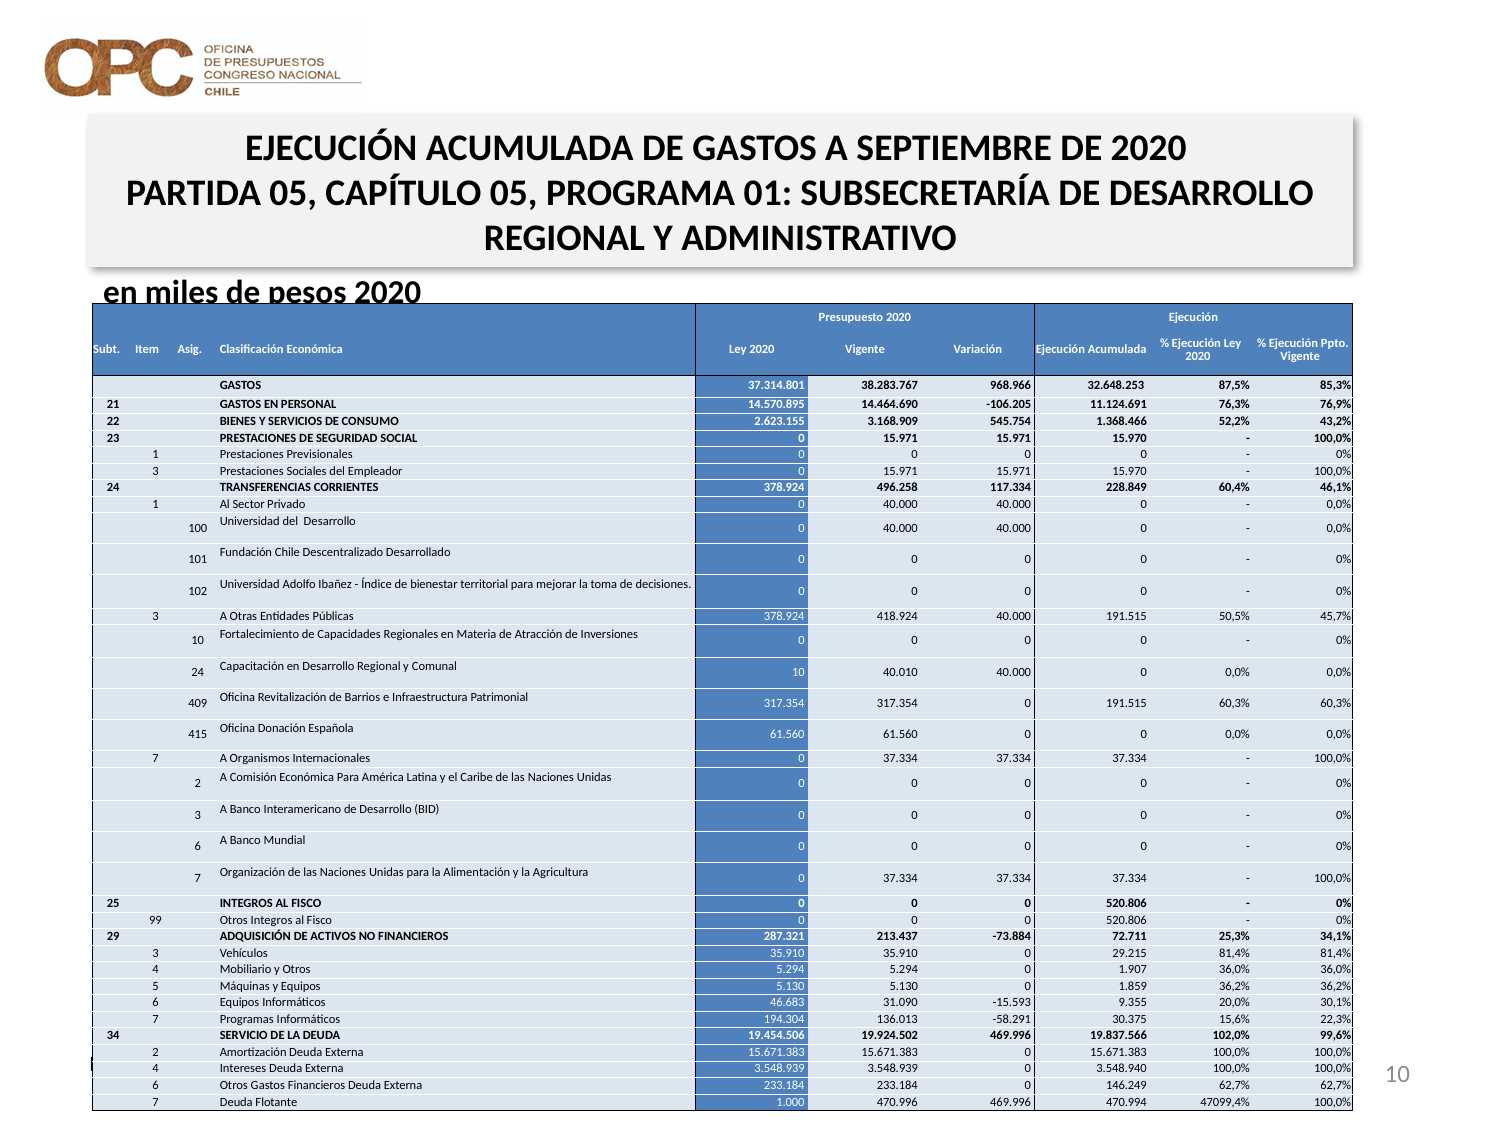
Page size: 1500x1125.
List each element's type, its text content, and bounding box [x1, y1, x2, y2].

table_cell 0,0% [1251, 497, 1352, 512]
table_cell 61.560 [696, 720, 808, 750]
table_cell 37.334 [808, 863, 921, 895]
table_cell 34,1% [1251, 929, 1352, 945]
table_cell 1 [134, 497, 177, 512]
table_cell [93, 609, 134, 624]
table_cell 15.971 [808, 431, 921, 446]
text_box EJECUCIÓN ACUMULADA DE GASTOS A SEPTIEMBRE DE 2020 PARTIDA 05, CAPÍTULO 05, PROGRAMA 01: SUBSECRETARÍA DE DESARROLLO REGIONAL Y ADMINISTRATIVO [88, 115, 1353, 267]
table_cell 100,0% [1251, 1045, 1352, 1061]
table_cell 0 [808, 801, 921, 831]
slide_number 10 [1353, 1042, 1425, 1103]
table_header Presupuesto 2020 [696, 304, 1034, 325]
table_cell GASTOS EN PERSONAL [219, 398, 695, 413]
table_cell 36,0% [1148, 962, 1251, 978]
table_cell - [1148, 863, 1251, 895]
table_cell 0% [1251, 832, 1352, 862]
table_cell 146.249 [1035, 1078, 1148, 1094]
table_cell 0 [921, 575, 1034, 608]
table_cell [134, 658, 177, 688]
table_cell 228.849 [1035, 480, 1148, 496]
table_cell 0 [696, 544, 808, 574]
table_cell - [1148, 913, 1251, 928]
table_cell 0 [808, 447, 921, 463]
table_cell [93, 497, 134, 512]
table_cell 5.294 [808, 962, 921, 978]
table_cell 101 [177, 544, 219, 574]
table_header [134, 304, 177, 325]
table_cell 3.548.940 [1035, 1062, 1148, 1077]
table_cell 5.130 [808, 979, 921, 994]
table_cell 0 [808, 625, 921, 657]
table_cell 0% [1251, 625, 1352, 657]
table_cell 29 [93, 929, 134, 945]
table_cell 87,5% [1148, 376, 1251, 397]
table_cell [177, 962, 219, 978]
table_cell [93, 995, 134, 1011]
table_cell 0 [808, 832, 921, 862]
table_cell [134, 398, 177, 413]
table_header Ejecución [1035, 304, 1352, 325]
table_cell 62,7% [1148, 1078, 1251, 1094]
table_cell 25 [93, 896, 134, 912]
table_cell 0 [808, 768, 921, 800]
table_cell 2.623.155 [696, 414, 808, 430]
table_cell 0 [921, 979, 1034, 994]
table_cell 31.090 [808, 995, 921, 1011]
table_cell - [1148, 896, 1251, 912]
table_cell Mobiliario y Otros [219, 962, 695, 978]
table_cell Subt. [93, 325, 134, 375]
table_cell 40.000 [921, 497, 1034, 512]
table_cell Al Sector Privado [219, 497, 695, 512]
table_cell 25,3% [1148, 929, 1251, 945]
table_cell [134, 575, 177, 608]
table_cell 0 [1035, 801, 1148, 831]
table_cell [177, 464, 219, 479]
table_cell 34 [93, 1028, 134, 1044]
table_cell 0 [921, 625, 1034, 657]
table_cell [134, 376, 177, 397]
table_cell [134, 832, 177, 862]
table_cell [177, 913, 219, 928]
table_cell - [1148, 464, 1251, 479]
table_cell % Ejecución Ppto. Vigente [1251, 325, 1352, 375]
table_cell 0 [696, 464, 808, 479]
table_header [93, 304, 134, 325]
table_cell 0 [696, 768, 808, 800]
table_cell 52,2% [1148, 414, 1251, 430]
table_cell 15.970 [1035, 464, 1148, 479]
table_cell 3 [177, 801, 219, 831]
table_cell 100,0% [1251, 751, 1352, 767]
table_cell GASTOS [219, 376, 695, 397]
table_cell 45,7% [1251, 609, 1352, 624]
table_cell 0 [921, 801, 1034, 831]
table_cell 46.683 [696, 995, 808, 1011]
table_cell [177, 751, 219, 767]
table_cell 0 [696, 625, 808, 657]
table_cell 6 [134, 1078, 177, 1094]
table_cell 100,0% [1251, 1062, 1352, 1077]
table_cell [177, 1062, 219, 1077]
table_cell Ley 2020 [696, 325, 808, 375]
table_cell 100 [177, 513, 219, 543]
table_cell [93, 575, 134, 608]
table_cell [177, 1028, 219, 1044]
table_cell [93, 1045, 134, 1061]
table_cell [93, 979, 134, 994]
table_cell 0 [696, 447, 808, 463]
table_cell 0 [696, 751, 808, 767]
table_cell Variación [921, 325, 1034, 375]
table_cell [93, 544, 134, 574]
table_cell 10 [696, 658, 808, 688]
table_cell Universidad del Desarrollo [219, 513, 695, 543]
table_cell 3 [134, 946, 177, 961]
table_cell 1.368.466 [1035, 414, 1148, 430]
table_cell 191.515 [1035, 609, 1148, 624]
table_cell 0 [921, 689, 1034, 719]
table_cell 2 [177, 768, 219, 800]
table_cell Clasificación Económica [219, 325, 695, 375]
table_cell 47099,4% [1148, 1095, 1251, 1110]
table_cell 378.924 [696, 480, 808, 496]
table_cell - [1148, 751, 1251, 767]
table_cell 0% [1251, 544, 1352, 574]
table_cell 38.283.767 [808, 376, 921, 397]
table_cell 0 [1035, 544, 1148, 574]
table_cell 76,9% [1251, 398, 1352, 413]
table_cell Vigente [808, 325, 921, 375]
table_cell 11.124.691 [1035, 398, 1148, 413]
table_cell INTEGROS AL FISCO [219, 896, 695, 912]
picture [41, 22, 362, 118]
table_cell 40.000 [921, 609, 1034, 624]
table_cell 0 [808, 544, 921, 574]
table_cell 76,3% [1148, 398, 1251, 413]
table_cell 3 [134, 609, 177, 624]
table_cell 0 [921, 896, 1034, 912]
table_cell [134, 863, 177, 895]
table_cell 72.711 [1035, 929, 1148, 945]
table_cell [177, 995, 219, 1011]
table_cell [93, 801, 134, 831]
table_cell 968.966 [921, 376, 1034, 397]
table_cell 1.907 [1035, 962, 1148, 978]
table_cell 0,0% [1148, 720, 1251, 750]
table_cell 0 [1035, 575, 1148, 608]
table_cell [93, 751, 134, 767]
table_cell 36,2% [1251, 979, 1352, 994]
table_cell [177, 497, 219, 512]
table_cell 496.258 [808, 480, 921, 496]
table_cell 37.334 [921, 751, 1034, 767]
table_cell 233.184 [808, 1078, 921, 1094]
table_cell BIENES Y SERVICIOS DE CONSUMO [219, 414, 695, 430]
table_cell 0% [1251, 575, 1352, 608]
table_cell -106.205 [921, 398, 1034, 413]
table_cell [93, 962, 134, 978]
table_cell [93, 720, 134, 750]
table_cell A Banco Mundial [219, 832, 695, 862]
table_cell 6 [134, 995, 177, 1011]
table_cell 5.294 [696, 962, 808, 978]
table_cell 60,3% [1148, 689, 1251, 719]
table_cell 0% [1251, 896, 1352, 912]
table_cell Máquinas y Equipos [219, 979, 695, 994]
table_cell [134, 768, 177, 800]
table_cell 43,2% [1251, 414, 1352, 430]
table_cell 6 [177, 832, 219, 862]
table_cell 0 [696, 913, 808, 928]
table_cell 0 [1035, 832, 1148, 862]
table_cell 117.334 [921, 480, 1034, 496]
table_cell 36,2% [1148, 979, 1251, 994]
table_cell [177, 414, 219, 430]
table_cell [177, 1012, 219, 1027]
table_cell Equipos Informáticos [219, 995, 695, 1011]
table_cell 1 [134, 447, 177, 463]
table_cell 40.000 [808, 497, 921, 512]
table_cell Otros Integros al Fisco [219, 913, 695, 928]
table_cell 37.334 [1035, 863, 1148, 895]
table_cell 19.454.506 [696, 1028, 808, 1044]
table_cell 102,0% [1148, 1028, 1251, 1044]
table_cell 60,4% [1148, 480, 1251, 496]
table_cell 4 [134, 1062, 177, 1077]
table_cell -58.291 [921, 1012, 1034, 1027]
table_cell 15,6% [1148, 1012, 1251, 1027]
table_cell Universidad Adolfo Ibañez - Índice de bienestar territorial para mejorar la toma de decisiones. [219, 575, 695, 608]
table_cell [134, 929, 177, 945]
table_cell 0 [1035, 658, 1148, 688]
table_cell Capacitación en Desarrollo Regional y Comunal [219, 658, 695, 688]
table_cell 0 [921, 720, 1034, 750]
table_cell Vehículos [219, 946, 695, 961]
table_cell [177, 431, 219, 446]
table_cell [177, 480, 219, 496]
table_cell 4 [134, 962, 177, 978]
table_cell 469.996 [921, 1028, 1034, 1044]
table_cell [177, 929, 219, 945]
table_cell 0 [921, 913, 1034, 928]
table_cell Intereses Deuda Externa [219, 1062, 695, 1077]
table_cell 0 [696, 513, 808, 543]
table_cell Fundación Chile Descentralizado Desarrollado [219, 544, 695, 574]
table_cell 191.515 [1035, 689, 1148, 719]
table_cell [93, 447, 134, 463]
table_cell 62,7% [1251, 1078, 1352, 1094]
table_cell [134, 1028, 177, 1044]
table_cell 0 [808, 896, 921, 912]
table_cell 545.754 [921, 414, 1034, 430]
table_cell 85,3% [1251, 376, 1352, 397]
table_cell 3.168.909 [808, 414, 921, 430]
table_cell 470.996 [808, 1095, 921, 1110]
table_cell 415 [177, 720, 219, 750]
table_cell 0 [808, 575, 921, 608]
table_cell Fortalecimiento de Capacidades Regionales en Materia de Atracción de Inversiones [219, 625, 695, 657]
table_cell 0 [696, 832, 808, 862]
table_cell 233.184 [696, 1078, 808, 1094]
table_cell [177, 1045, 219, 1061]
table_cell - [1148, 544, 1251, 574]
table_cell A Banco Interamericano de Desarrollo (BID) [219, 801, 695, 831]
table_cell [134, 431, 177, 446]
table_cell 22 [93, 414, 134, 430]
table_cell 0 [1035, 497, 1148, 512]
table_cell 21 [93, 398, 134, 413]
table_cell - [1148, 447, 1251, 463]
table_cell 50,5% [1148, 609, 1251, 624]
table_cell 40.000 [808, 513, 921, 543]
table_cell 317.354 [808, 689, 921, 719]
table_cell 3.548.939 [696, 1062, 808, 1077]
table_cell 100,0% [1251, 1095, 1352, 1110]
table_cell 23 [93, 431, 134, 446]
table_cell 5.130 [696, 979, 808, 994]
table_cell - [1148, 625, 1251, 657]
table_cell 15.971 [921, 464, 1034, 479]
table_cell - [1148, 575, 1251, 608]
table_cell 7 [177, 863, 219, 895]
table_header [219, 304, 695, 325]
table_cell 0,0% [1251, 720, 1352, 750]
table_cell Oficina Donación Española [219, 720, 695, 750]
table_cell A Comisión Económica Para América Latina y el Caribe de las Naciones Unidas [219, 768, 695, 800]
table_cell 37.314.801 [696, 376, 808, 397]
table_cell 40.000 [921, 658, 1034, 688]
table_cell [134, 720, 177, 750]
table_cell 0 [1035, 625, 1148, 657]
table_cell - [1148, 497, 1251, 512]
table_cell PRESTACIONES DE SEGURIDAD SOCIAL [219, 431, 695, 446]
table_cell 470.994 [1035, 1095, 1148, 1110]
table_cell 24 [177, 658, 219, 688]
table_cell 0 [921, 962, 1034, 978]
table_cell 15.970 [1035, 431, 1148, 446]
table_cell [134, 689, 177, 719]
table_cell 7 [134, 1095, 177, 1110]
table_cell 100,0% [1251, 863, 1352, 895]
table_cell 22,3% [1251, 1012, 1352, 1027]
table_cell 0 [696, 575, 808, 608]
table_cell 30,1% [1251, 995, 1352, 1011]
table_cell 100,0% [1148, 1045, 1251, 1061]
table_cell 520.806 [1035, 913, 1148, 928]
table_cell 81,4% [1148, 946, 1251, 961]
table_cell A Otras Entidades Públicas [219, 609, 695, 624]
table_cell [134, 513, 177, 543]
table_cell 469.996 [921, 1095, 1034, 1110]
table_cell SERVICIO DE LA DEUDA [219, 1028, 695, 1044]
table_cell [93, 1012, 134, 1027]
table_cell 100,0% [1251, 464, 1352, 479]
table_cell - [1148, 768, 1251, 800]
table_cell [177, 398, 219, 413]
table_cell [93, 1078, 134, 1094]
table_cell 46,1% [1251, 480, 1352, 496]
table_cell 0 [921, 1062, 1034, 1077]
table_header [177, 304, 219, 325]
table_cell [93, 658, 134, 688]
table_cell [93, 625, 134, 657]
table_cell 35.910 [808, 946, 921, 961]
table_cell 10 [177, 625, 219, 657]
table_cell 15.971 [808, 464, 921, 479]
table_cell 1.000 [696, 1095, 808, 1110]
table_cell 61.560 [808, 720, 921, 750]
table_cell [134, 414, 177, 430]
table_cell Prestaciones Previsionales [219, 447, 695, 463]
table_cell 0 [696, 431, 808, 446]
table_cell Oficina Revitalización de Barrios e Infraestructura Patrimonial [219, 689, 695, 719]
table_cell 14.570.895 [696, 398, 808, 413]
table_cell - [1148, 431, 1251, 446]
table_cell 37.334 [808, 751, 921, 767]
table_cell 0 [696, 896, 808, 912]
table_cell 9.355 [1035, 995, 1148, 1011]
table_cell 0% [1251, 801, 1352, 831]
table_cell 5 [134, 979, 177, 994]
table_cell 0 [696, 497, 808, 512]
table_cell [93, 863, 134, 895]
table_cell 0 [921, 1078, 1034, 1094]
table_cell 287.321 [696, 929, 808, 945]
table_cell [93, 464, 134, 479]
table_cell 99 [134, 913, 177, 928]
table_cell 0 [921, 832, 1034, 862]
table_cell 15.971 [921, 431, 1034, 446]
table_cell 100,0% [1251, 431, 1352, 446]
table_cell 409 [177, 689, 219, 719]
table_cell 317.354 [696, 689, 808, 719]
table_cell -15.593 [921, 995, 1034, 1011]
table_cell 30.375 [1035, 1012, 1148, 1027]
table_cell 0 [696, 801, 808, 831]
table_cell 37.334 [921, 863, 1034, 895]
table_cell 0 [921, 946, 1034, 961]
table_cell 81,4% [1251, 946, 1352, 961]
table_cell 20,0% [1148, 995, 1251, 1011]
table_cell Item [134, 325, 177, 375]
table_cell [93, 946, 134, 961]
table_cell 36,0% [1251, 962, 1352, 978]
table_cell 378.924 [696, 609, 808, 624]
table_cell 213.437 [808, 929, 921, 945]
table_cell [93, 832, 134, 862]
table_cell - [1148, 801, 1251, 831]
table_cell 35.910 [696, 946, 808, 961]
table_cell [177, 1078, 219, 1094]
table_cell 19.924.502 [808, 1028, 921, 1044]
table_cell 24 [93, 480, 134, 496]
table_cell [177, 979, 219, 994]
table_cell Programas Informáticos [219, 1012, 695, 1027]
table_cell Amortización Deuda Externa [219, 1045, 695, 1061]
table_cell 15.671.383 [1035, 1045, 1148, 1061]
table_cell 418.924 [808, 609, 921, 624]
table_cell 14.464.690 [808, 398, 921, 413]
table_cell 0 [1035, 447, 1148, 463]
table_cell 15.671.383 [696, 1045, 808, 1061]
table_cell 0 [921, 768, 1034, 800]
table_cell Asig. [177, 325, 219, 375]
table_cell 7 [134, 1012, 177, 1027]
table_cell [177, 1095, 219, 1110]
table_cell 7 [134, 751, 177, 767]
table_cell 0% [1251, 913, 1352, 928]
table_cell 2 [134, 1045, 177, 1061]
table_cell 29.215 [1035, 946, 1148, 961]
table_cell 60,3% [1251, 689, 1352, 719]
table_cell 0% [1251, 768, 1352, 800]
table_cell 40.000 [921, 513, 1034, 543]
table_cell Prestaciones Sociales del Empleador [219, 464, 695, 479]
table_cell 0,0% [1251, 513, 1352, 543]
table_cell 0 [921, 544, 1034, 574]
table_cell 520.806 [1035, 896, 1148, 912]
table_cell 0 [1035, 513, 1148, 543]
table_cell [177, 896, 219, 912]
table_cell [177, 447, 219, 463]
table_cell [134, 544, 177, 574]
table_cell [177, 376, 219, 397]
table_cell 136.013 [808, 1012, 921, 1027]
table_cell [134, 480, 177, 496]
table_cell % Ejecución Ley 2020 [1148, 325, 1251, 375]
table_cell 19.837.566 [1035, 1028, 1148, 1044]
table_cell Ejecución Acumulada [1035, 325, 1148, 375]
table_cell -73.884 [921, 929, 1034, 945]
table_cell 0 [921, 1045, 1034, 1061]
table_cell [134, 625, 177, 657]
table_cell [93, 1095, 134, 1110]
table_cell Otros Gastos Financieros Deuda Externa [219, 1078, 695, 1094]
table_cell 0 [696, 863, 808, 895]
table_cell 0 [1035, 768, 1148, 800]
table_cell 40.010 [808, 658, 921, 688]
table_cell Deuda Flotante [219, 1095, 695, 1110]
table_cell 100,0% [1148, 1062, 1251, 1077]
table_cell [93, 513, 134, 543]
table_cell 102 [177, 575, 219, 608]
table_cell 3 [134, 464, 177, 479]
text_box en miles de pesos 2020 [88, 263, 1341, 301]
table_cell TRANSFERENCIAS CORRIENTES [219, 480, 695, 496]
table_cell 99,6% [1251, 1028, 1352, 1044]
table_cell Organización de las Naciones Unidas para la Alimentación y la Agricultura [219, 863, 695, 895]
table_cell 15.671.383 [808, 1045, 921, 1061]
table_cell A Organismos Internacionales [219, 751, 695, 767]
table_cell 194.304 [696, 1012, 808, 1027]
table_cell - [1148, 513, 1251, 543]
table_cell ADQUISICIÓN DE ACTIVOS NO FINANCIEROS [219, 929, 695, 945]
table_cell [177, 609, 219, 624]
table_cell 37.334 [1035, 751, 1148, 767]
table_cell 32.648.253 [1035, 376, 1148, 397]
table_cell [93, 689, 134, 719]
table_cell 0 [1035, 720, 1148, 750]
table_cell 0 [921, 447, 1034, 463]
table_cell [93, 913, 134, 928]
table_cell [177, 946, 219, 961]
table_cell [93, 376, 134, 397]
table_cell 3.548.939 [808, 1062, 921, 1077]
table_cell - [1148, 832, 1251, 862]
table_cell 0,0% [1251, 658, 1352, 688]
table_cell [93, 768, 134, 800]
table_cell [134, 801, 177, 831]
table_cell [93, 1062, 134, 1077]
table_cell 0,0% [1148, 658, 1251, 688]
table_cell 0 [808, 913, 921, 928]
table_cell 0% [1251, 447, 1352, 463]
table_cell 1.859 [1035, 979, 1148, 994]
table_cell [134, 896, 177, 912]
